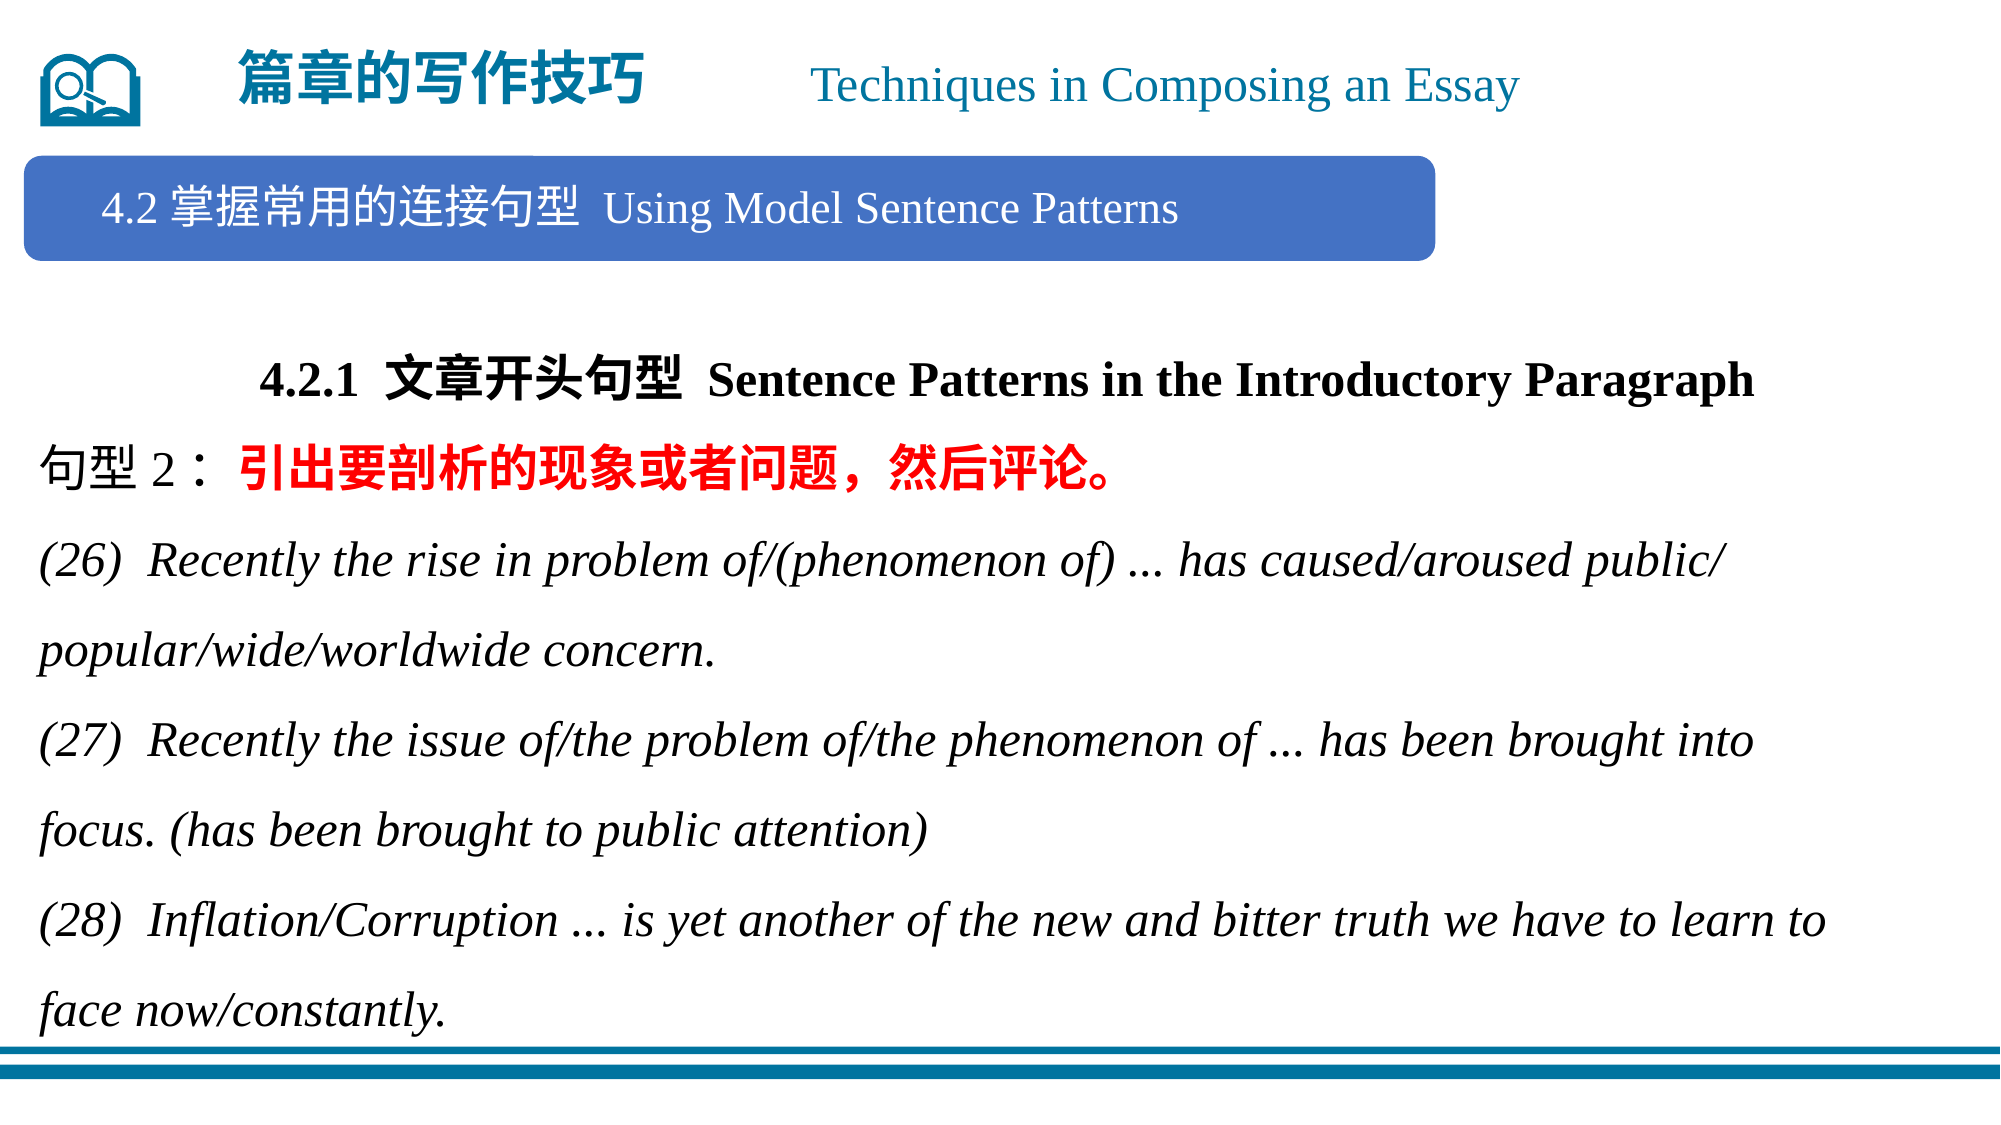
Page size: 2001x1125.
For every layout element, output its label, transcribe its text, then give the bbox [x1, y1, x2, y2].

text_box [23, 153, 1436, 261]
text_box 4.2.1 文章开头句型 Sentence Patterns in the Introductory Paragraph 句型2：引出要剖析的现象或者问题，然后评论。 (26) Recently the rise in problem of/(phenomenon of) ... has caused/aroused public/ popular/wide/worldwide concern. (27) Recently the issue of/the problem of/the phenomenon of ... has been brought into focus. (has been brought to public attention) (28) Inflation/Corruption ... is yet another of the new and bitter truth we have to learn to face now/constantly. [24, 313, 1992, 1039]
text_box 篇章的写作技巧 [0, 33, 897, 119]
text_box Techniques in Composing an Essay [695, 43, 1636, 119]
